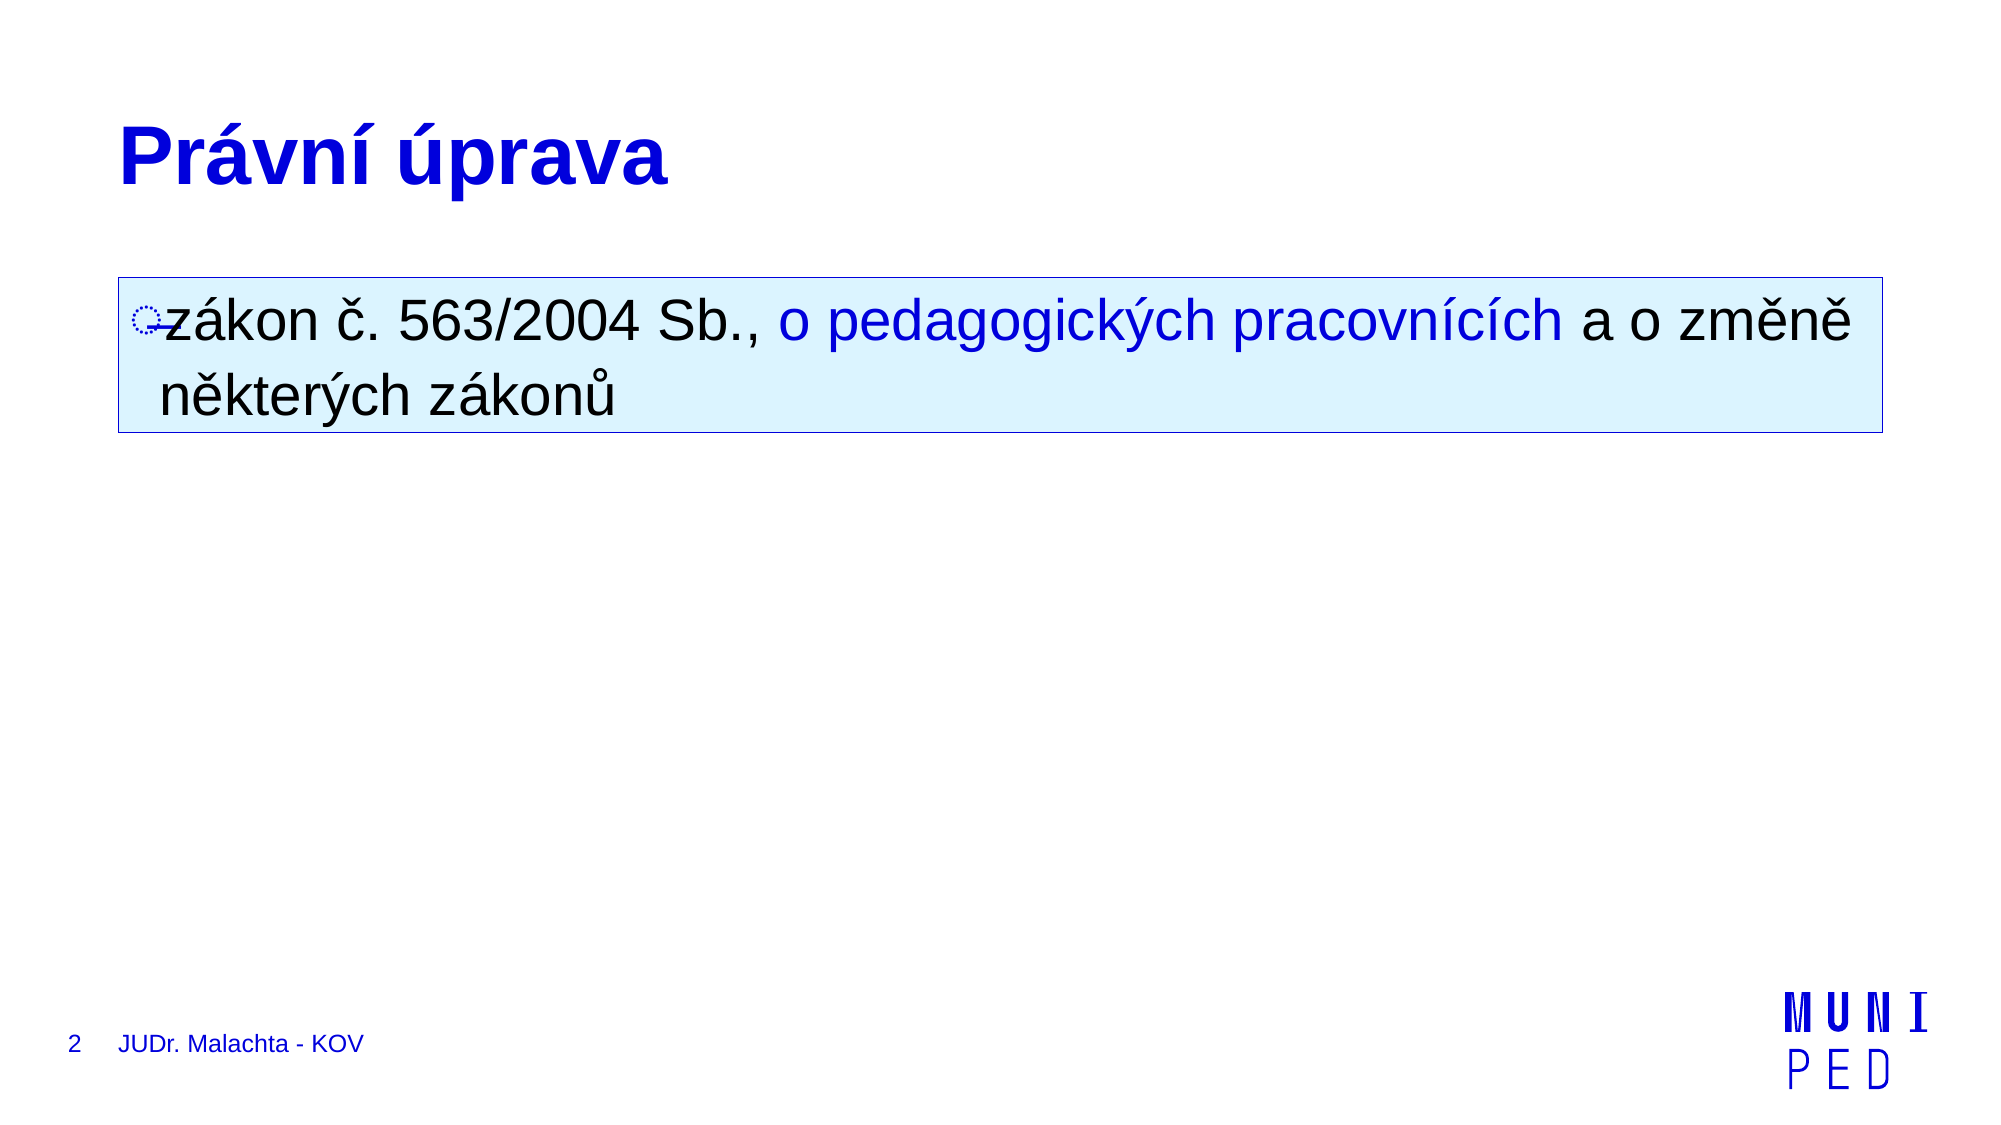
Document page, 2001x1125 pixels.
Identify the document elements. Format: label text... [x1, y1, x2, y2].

footer JUDr. Malachta - KOV [118, 1021, 1418, 1063]
title Právní úprava [118, 118, 1883, 193]
slide_number 2 [67, 1021, 110, 1063]
list zákon č. 563/2004 Sb., o pedagogických pracovnících a o změně některých zákonů [118, 277, 1883, 433]
